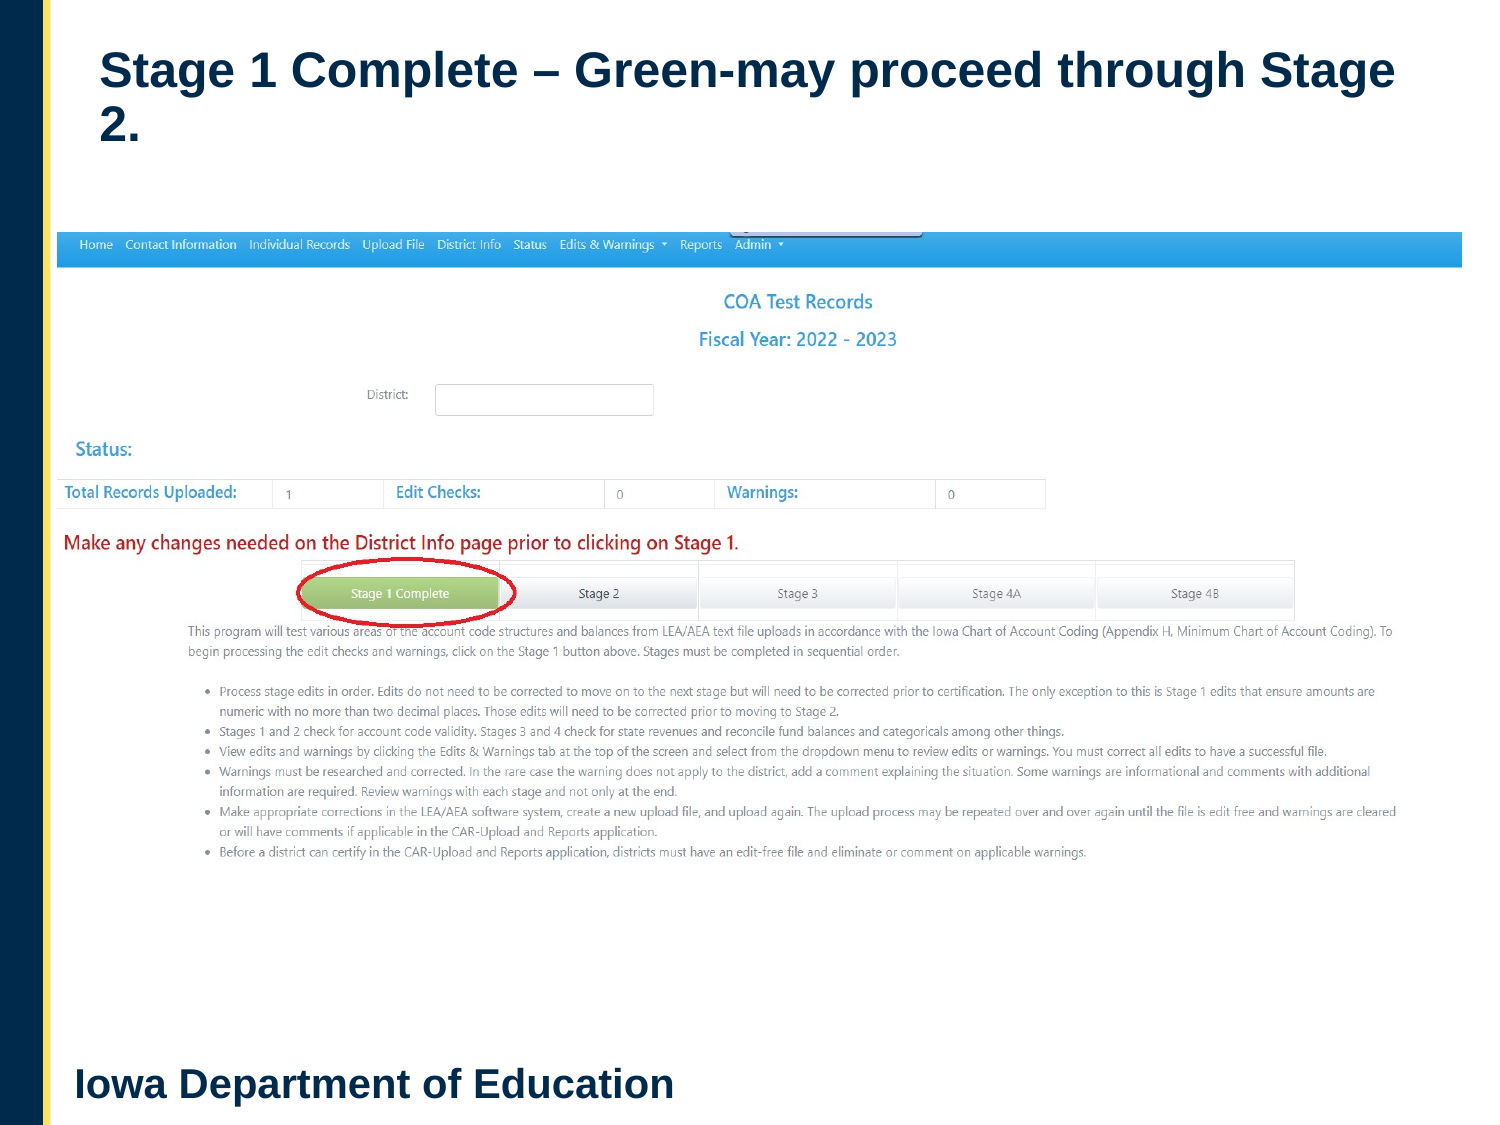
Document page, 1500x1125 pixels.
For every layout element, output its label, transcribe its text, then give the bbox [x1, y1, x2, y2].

picture [57, 232, 1462, 892]
title Stage 1 Complete – Green-may proceed through Stage 2. [84, 0, 1432, 232]
